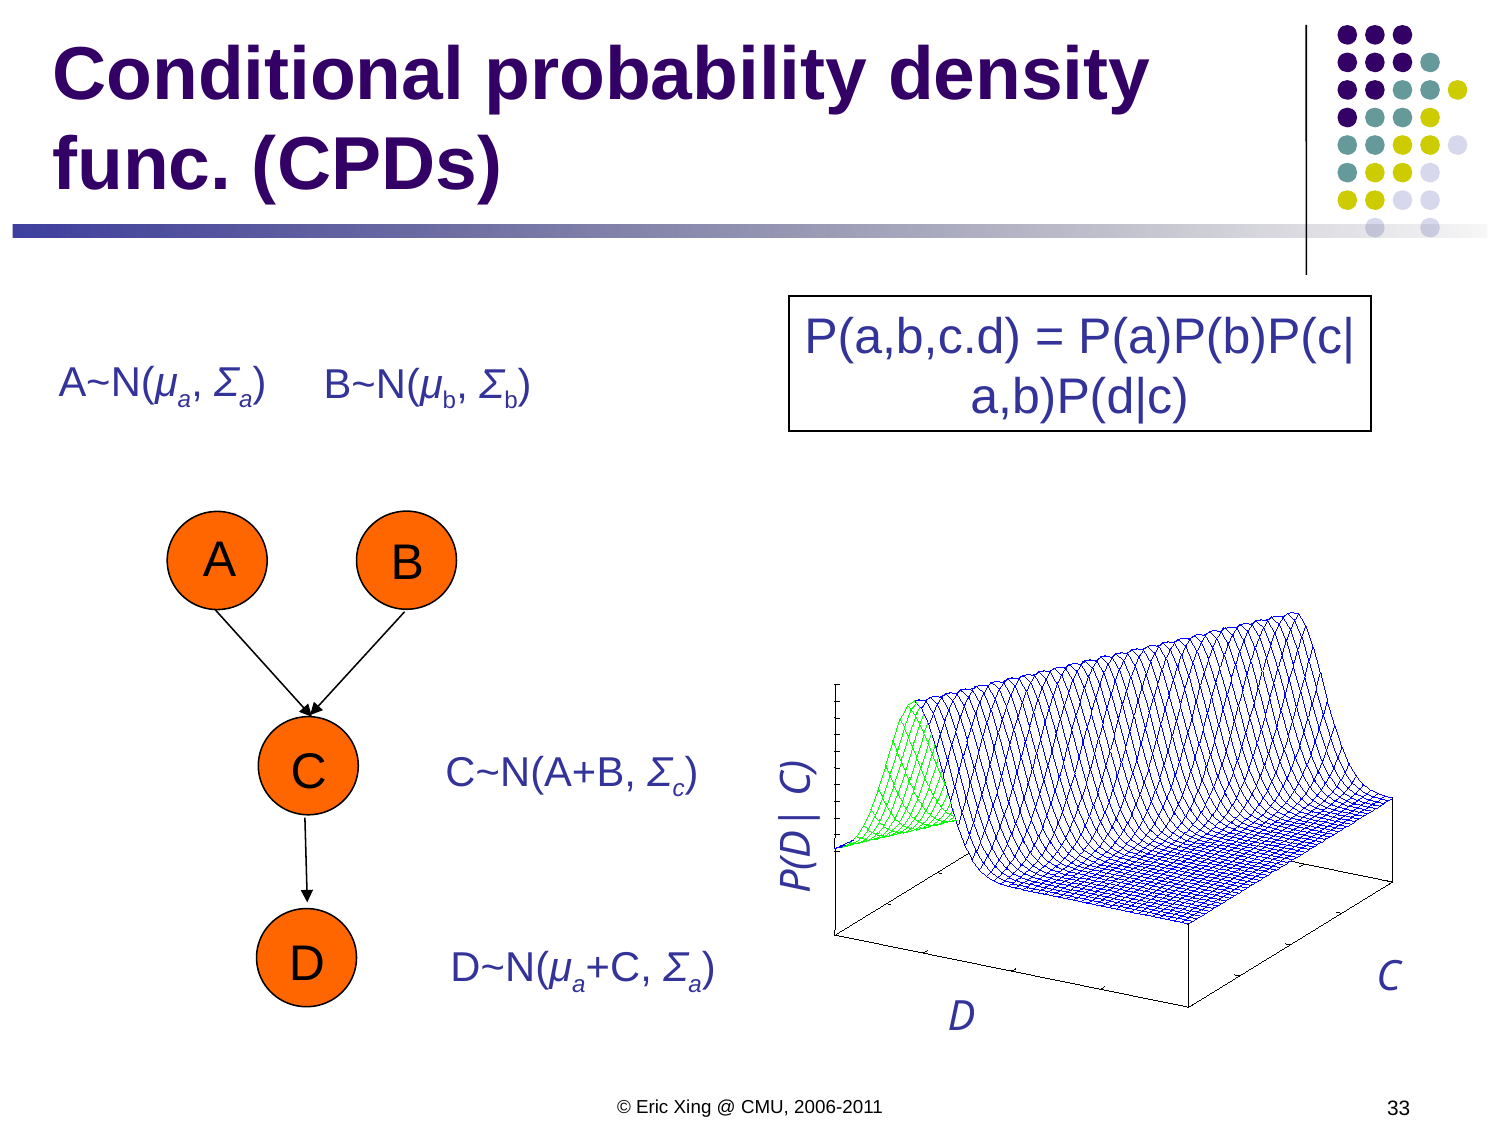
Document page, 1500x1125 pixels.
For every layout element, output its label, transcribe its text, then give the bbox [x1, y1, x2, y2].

text_box [258, 716, 359, 815]
text_box C~N(A+B, Σc) [430, 737, 769, 809]
text_box [71, 282, 1447, 1088]
text_box B~N(μb, Σb) [308, 349, 674, 422]
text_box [774, 612, 1412, 1040]
text_box D [273, 923, 330, 998]
text_box B [375, 522, 428, 597]
text_box [356, 511, 457, 610]
footer © Eric Xing @ CMU, 2006-2011 [512, 1087, 988, 1125]
text_box [215, 609, 312, 717]
text_box [256, 908, 357, 1007]
text_box A [188, 518, 244, 594]
slide_number 33 [1074, 1087, 1426, 1125]
text_box C [275, 731, 331, 806]
text_box [192, 511, 243, 518]
text_box D~N(μa+C, Σa) [435, 932, 769, 1005]
text_box [300, 817, 314, 903]
text_box [167, 519, 268, 610]
text_box P(a,b,c.d) = P(a)P(b)P(c|a,b)P(d|c) [788, 296, 1371, 431]
text_box [311, 611, 405, 715]
text_box A~N(μa, Σa) [43, 347, 372, 420]
title Conditional probability density func. (CPDs) [37, 24, 1276, 213]
